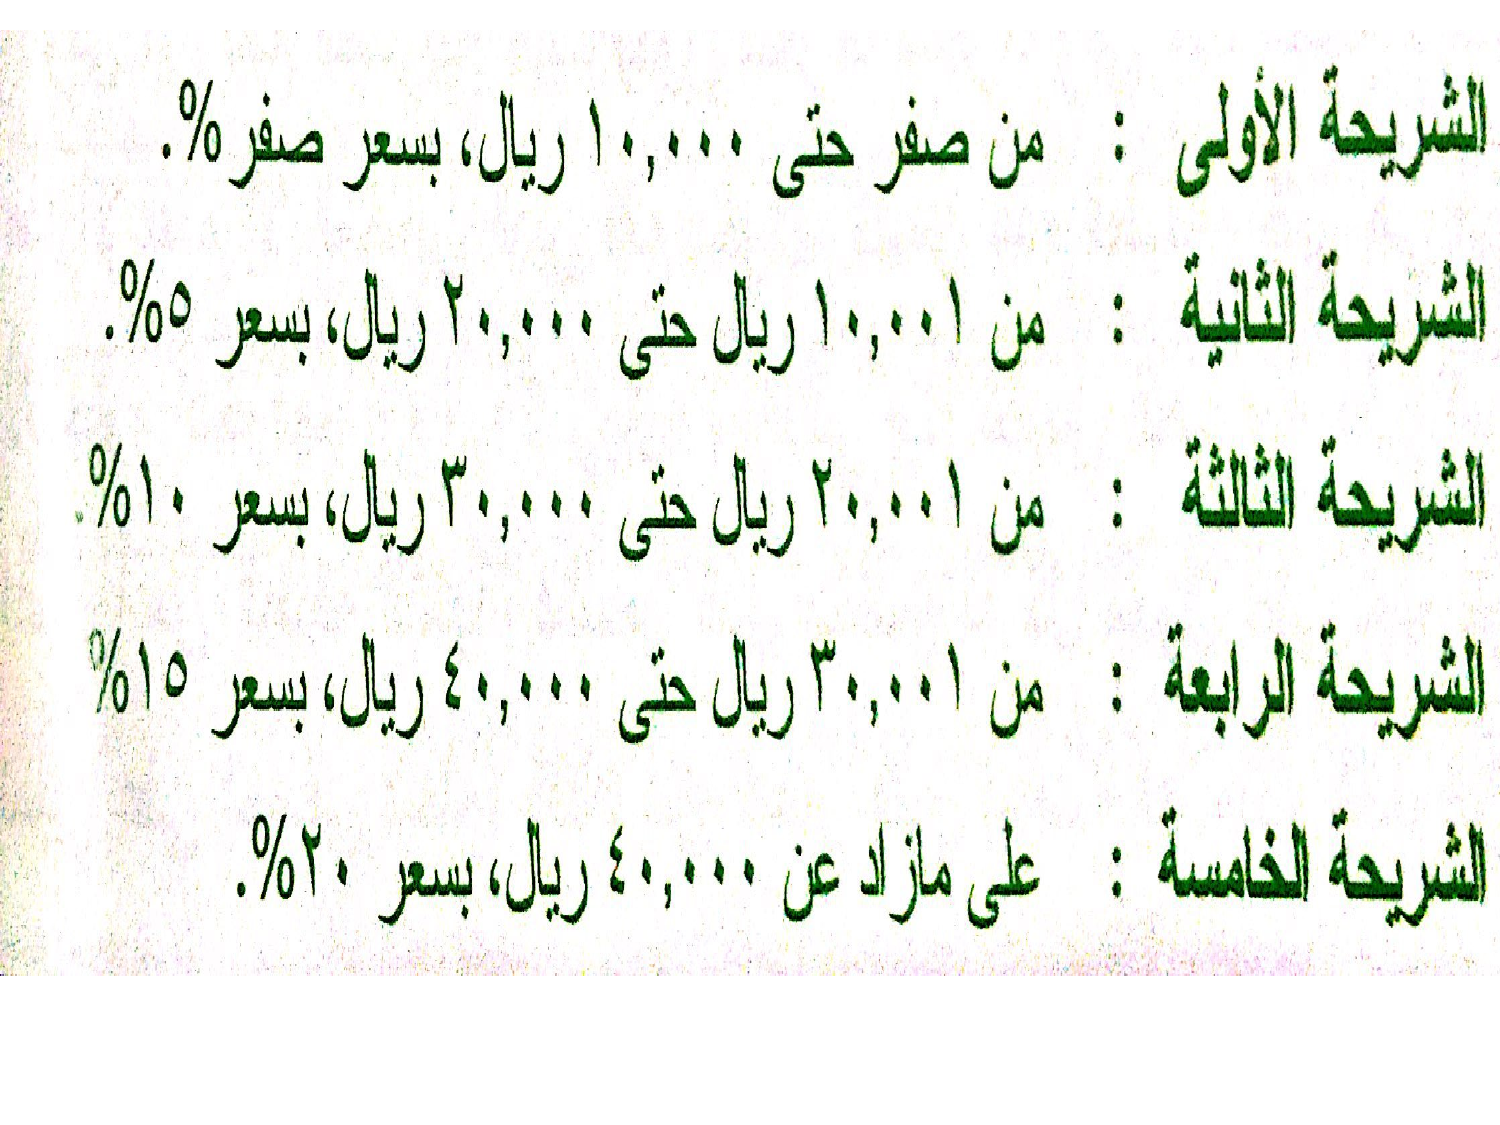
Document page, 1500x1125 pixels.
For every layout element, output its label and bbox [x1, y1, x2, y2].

picture [0, 30, 1500, 977]
